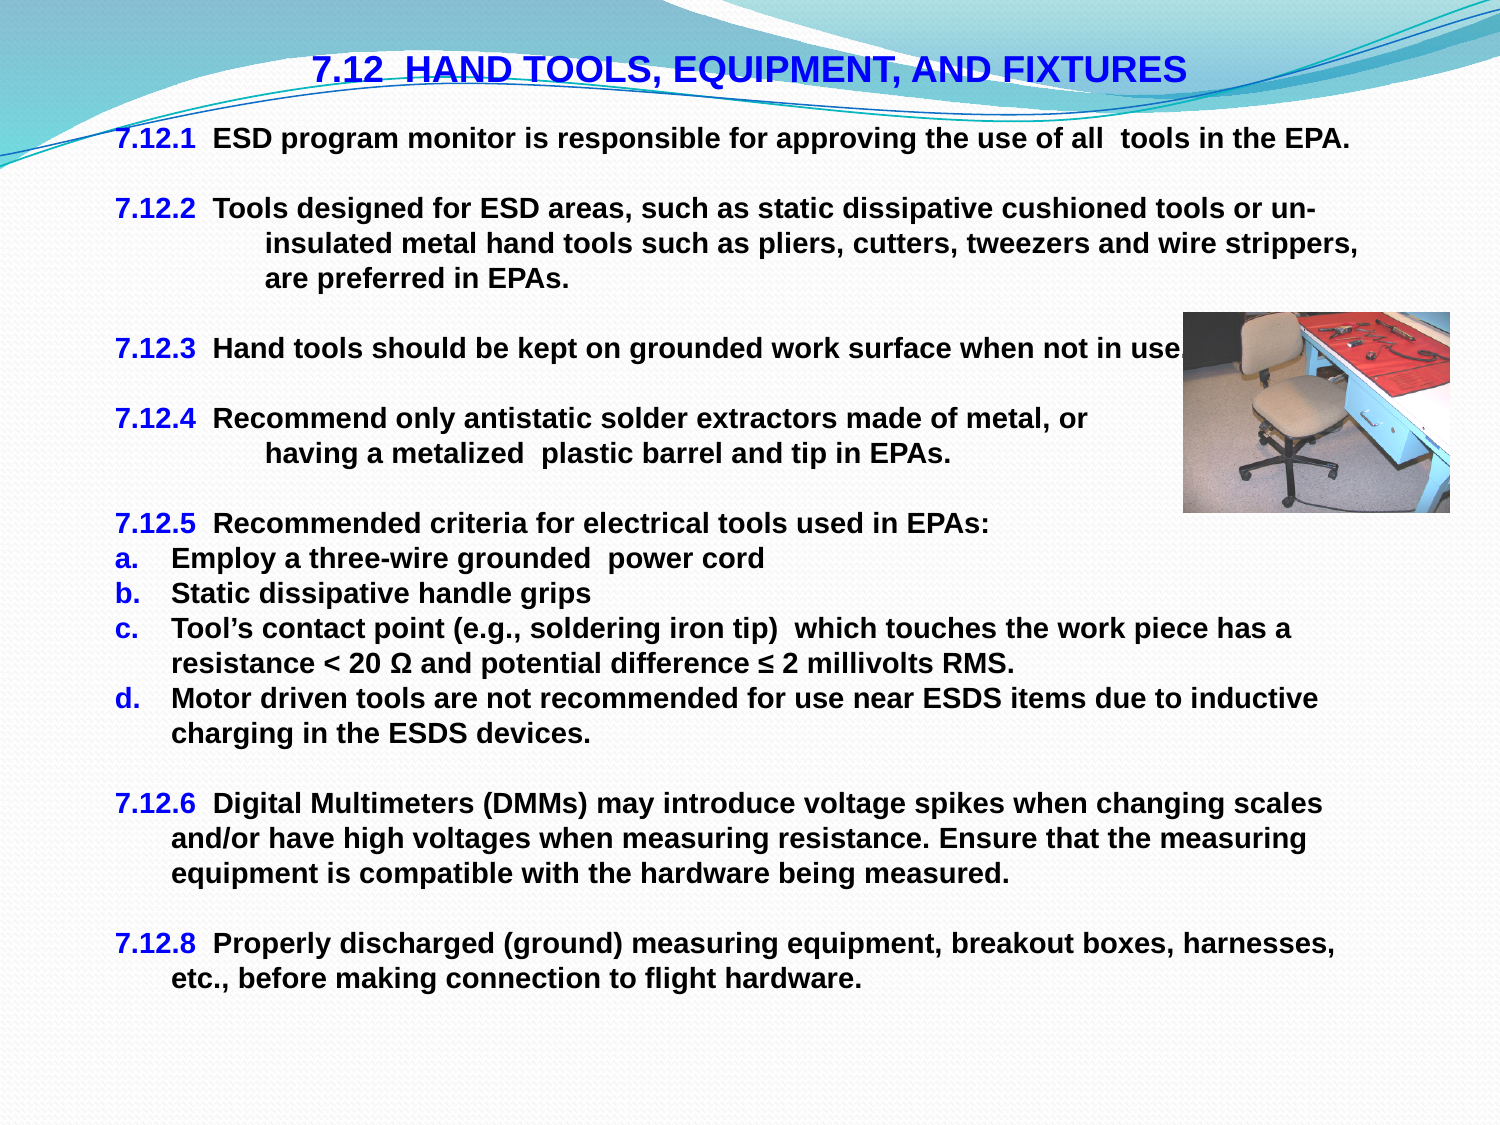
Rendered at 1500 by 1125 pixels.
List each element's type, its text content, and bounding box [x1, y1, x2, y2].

text_box 7.12.1 ESD program monitor is responsible for approving the use of all tools in the EPA. 7.12.2 Tools designed for ESD areas, such as static dissipative cushioned tools or un- insulated metal hand tools such as pliers, cutters, tweezers and wire strippers, are preferred in EPAs. 7.12.3 Hand tools should be kept on grounded work surface when not in use. 7.12.4 Recommend only antistatic solder extractors made of metal, or having a metalized plastic barrel and tip in EPAs. 7.12.5 Recommended criteria for electrical tools used in EPAs: Employ a three-wire grounded power cord Static dissipative handle grips Tool’s contact point (e.g., soldering iron tip) which touches the work piece has a resistance < 20 Ω and potential difference ≤ 2 millivolts RMS. Motor driven tools are not recommended for use near ESDS items due to inductive charging in the ESDS devices. 7.12.6 Digital Multimeters (DMMs) may introduce voltage spikes when changing scales and/or have high voltages when measuring resistance. Ensure that the measuring equipment is compatible with the hardware being measured. 7.12.8 Properly discharged (ground) measuring equipment, breakout boxes, harnesses, etc., before making connection to flight hardware. [99, 112, 1416, 1037]
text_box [1177, 314, 1416, 526]
text_box 7.12 HAND TOOLS, EQUIPMENT, AND FIXTURES [149, 37, 1350, 98]
picture [1183, 312, 1451, 513]
